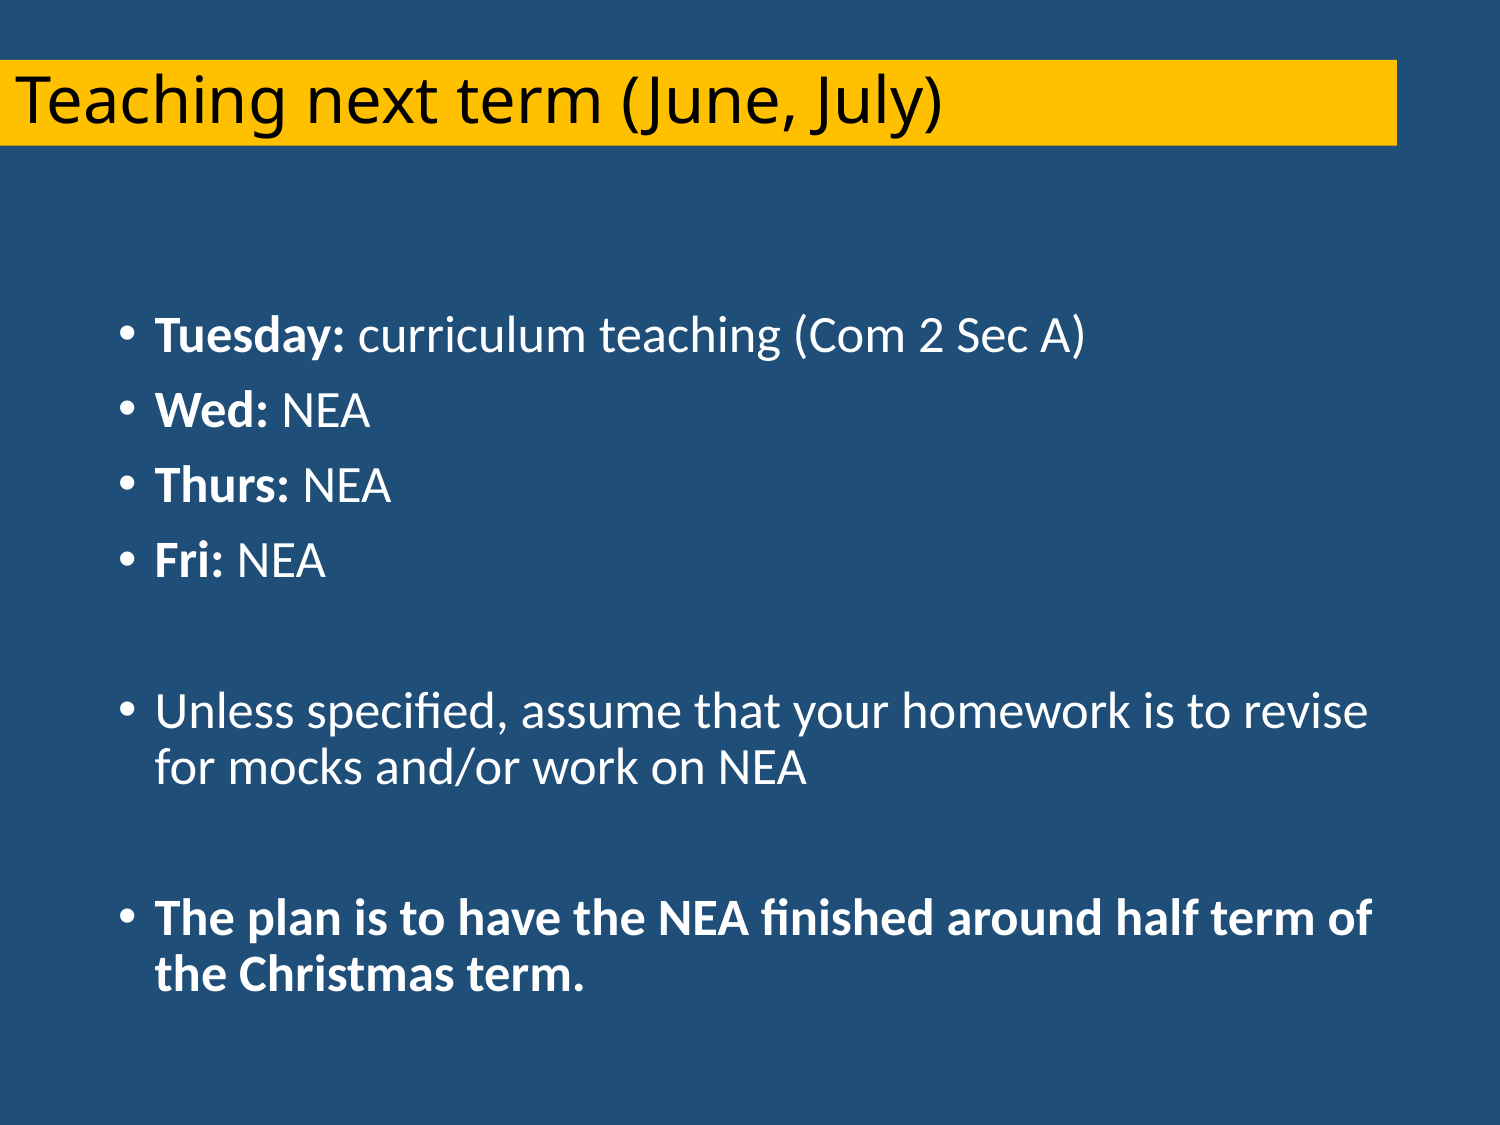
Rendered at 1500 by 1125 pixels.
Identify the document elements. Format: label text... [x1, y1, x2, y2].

title Teaching next term (June, July) [0, 59, 1397, 146]
list Tuesday: curriculum teaching (Com 2 Sec A) Wed: NEA Thurs: NEA Fri: NEA Unless specified, assume that your homework is to revise for mocks and/or work on NEA The plan is to have the NEA finished around half term of the Christmas term. [103, 299, 1397, 1014]
